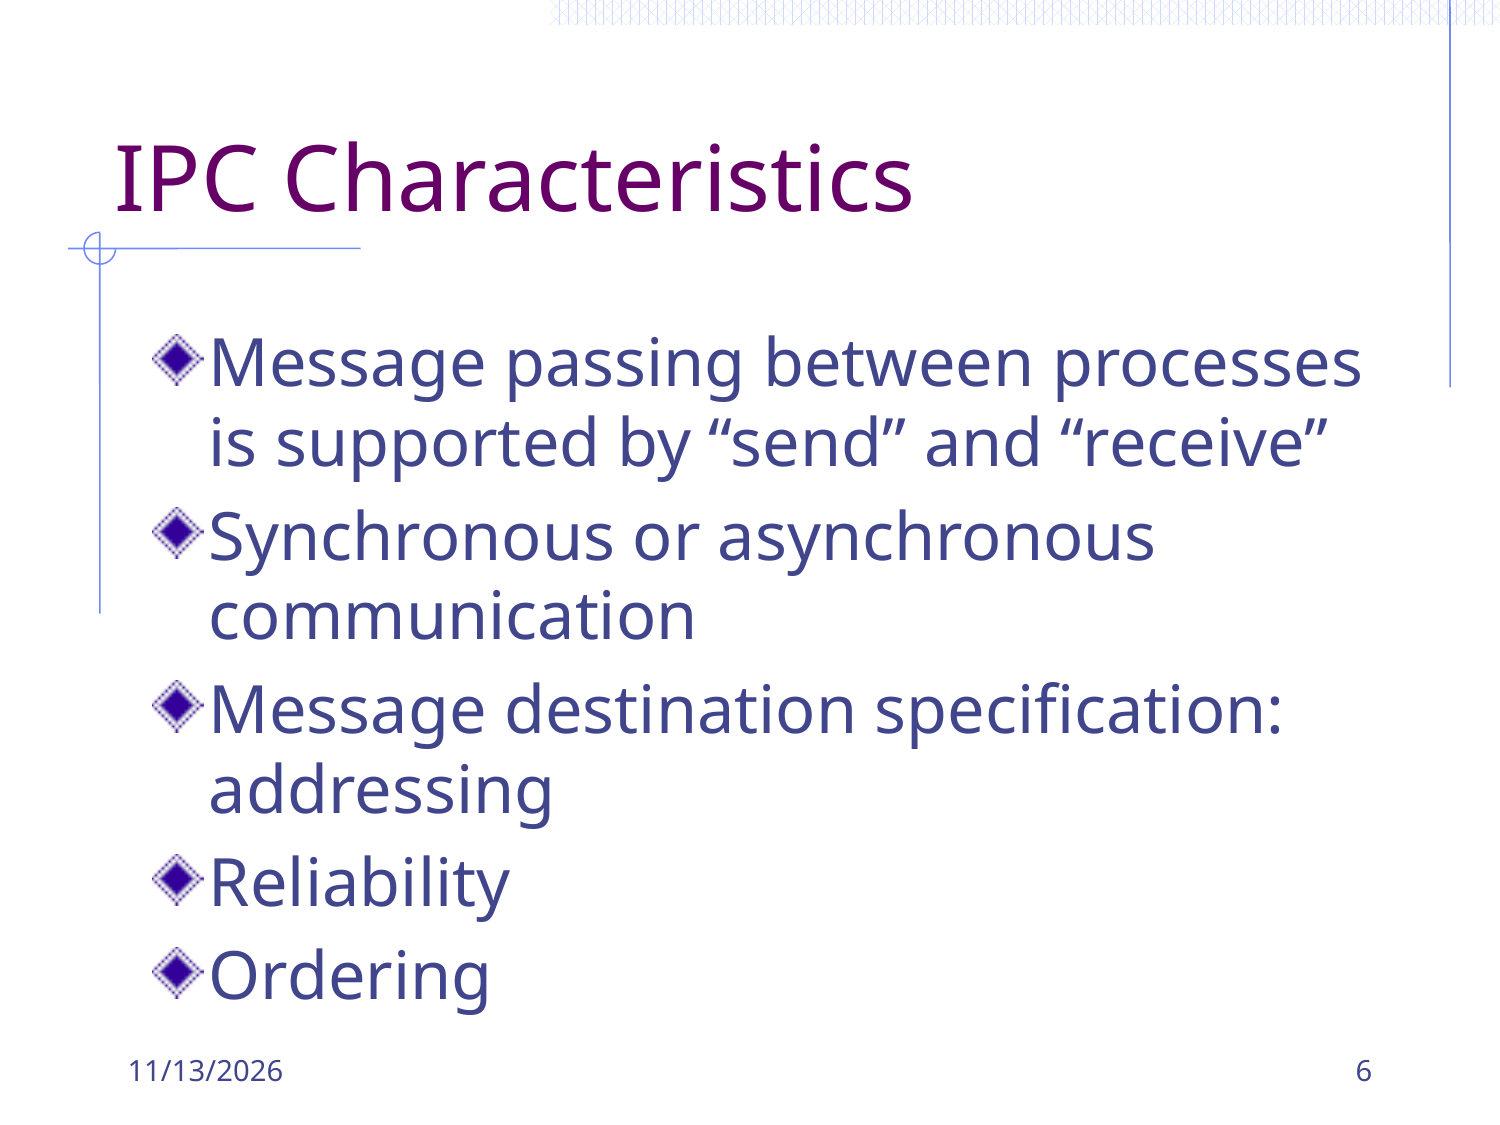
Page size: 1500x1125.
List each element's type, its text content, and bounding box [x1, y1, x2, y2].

title IPC Characteristics [99, 50, 1375, 238]
picture [152, 507, 204, 559]
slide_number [112, 1024, 426, 1101]
slide_number 6 [1074, 1024, 1388, 1101]
picture [152, 334, 204, 386]
list Message passing between processes is supported by “send” and “receive” Synchronous or asynchronous communication Message destination specification: addressing Reliability Ordering [137, 312, 1413, 988]
picture [152, 947, 204, 999]
picture [152, 854, 204, 906]
picture [152, 680, 204, 733]
